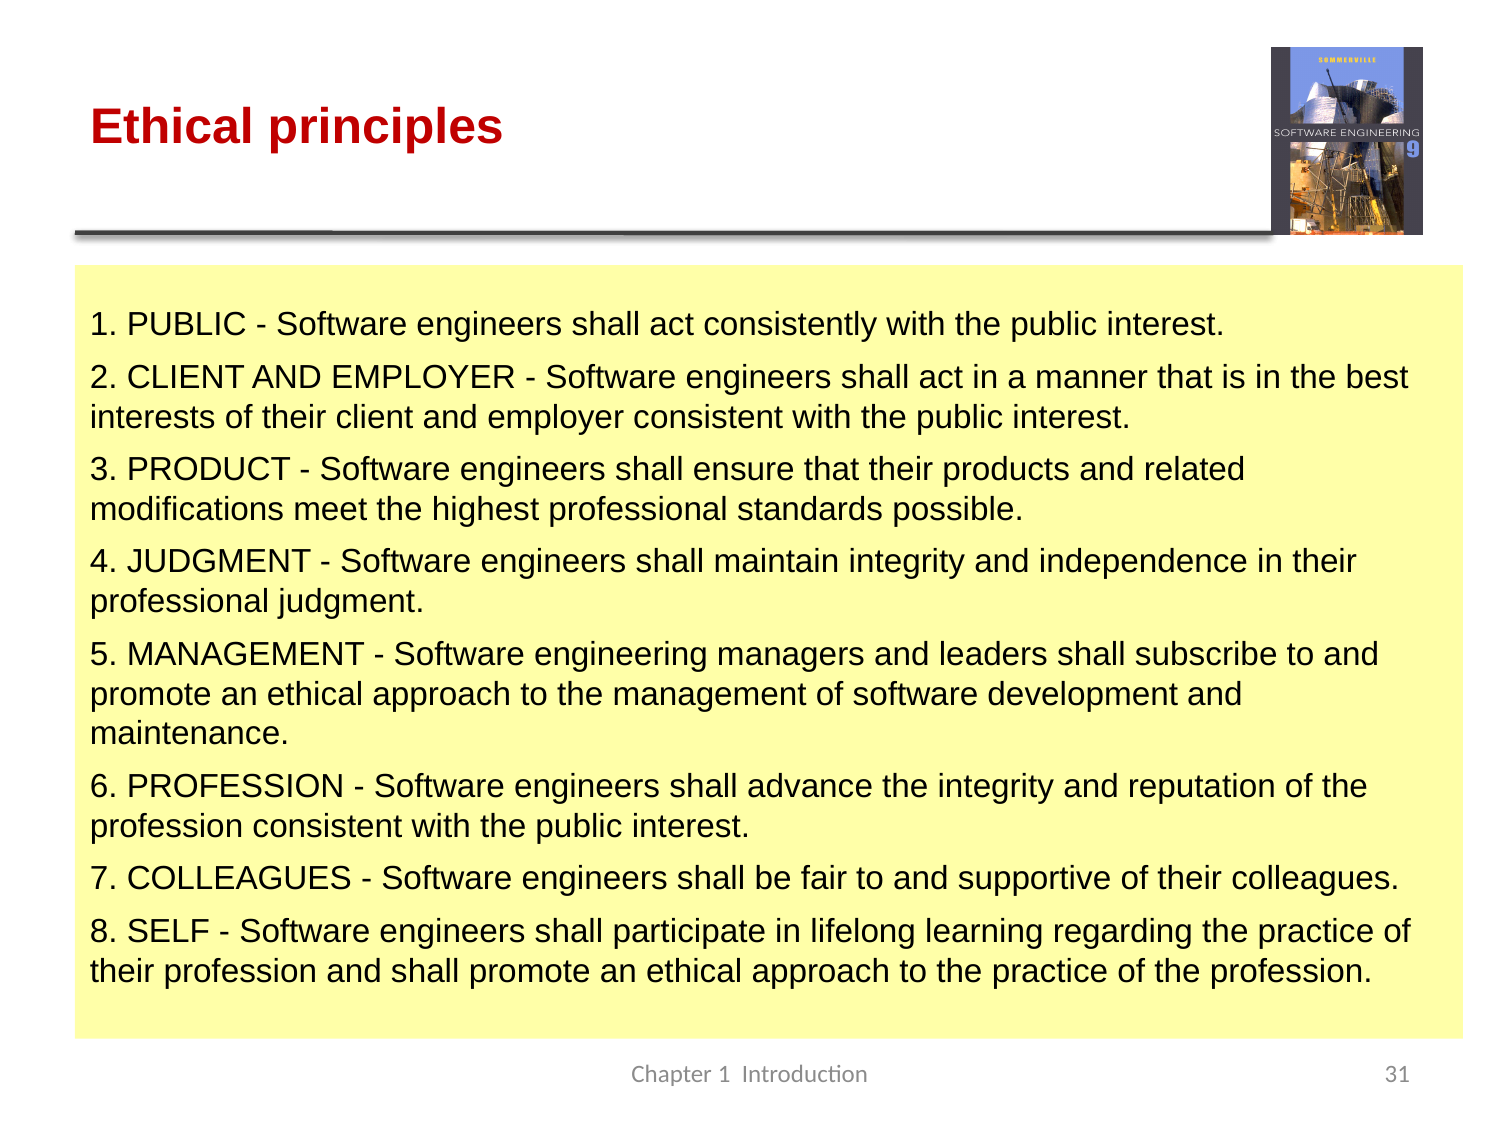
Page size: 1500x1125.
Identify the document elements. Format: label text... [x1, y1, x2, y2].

text_box 1. PUBLIC - Software engineers shall act consistently with the public interest. 2. CLIENT AND EMPLOYER - Software engineers shall act in a manner that is in the best interests of their client and employer consistent with the public interest. 3. PRODUCT - Software engineers shall ensure that their products and related modifications meet the highest professional standards possible. 4. JUDGMENT - Software engineers shall maintain integrity and independence in their professional judgment. 5. MANAGEMENT - Software engineering managers and leaders shall subscribe to and promote an ethical approach to the management of software development and maintenance. 6. PROFESSION - Software engineers shall advance the integrity and reputation of the profession consistent with the public interest. 7. COLLEAGUES - Software engineers shall be fair to and supportive of their colleagues. 8. SELF - Software engineers shall participate in lifelong learning regarding the practice of their profession and shall promote an ethical approach to the practice of the profession. [74, 265, 1463, 1039]
slide_number 31 [1074, 1042, 1425, 1103]
picture [1271, 47, 1423, 235]
title Ethical principles [74, 54, 1203, 192]
footer Chapter 1 Introduction [512, 1042, 988, 1103]
